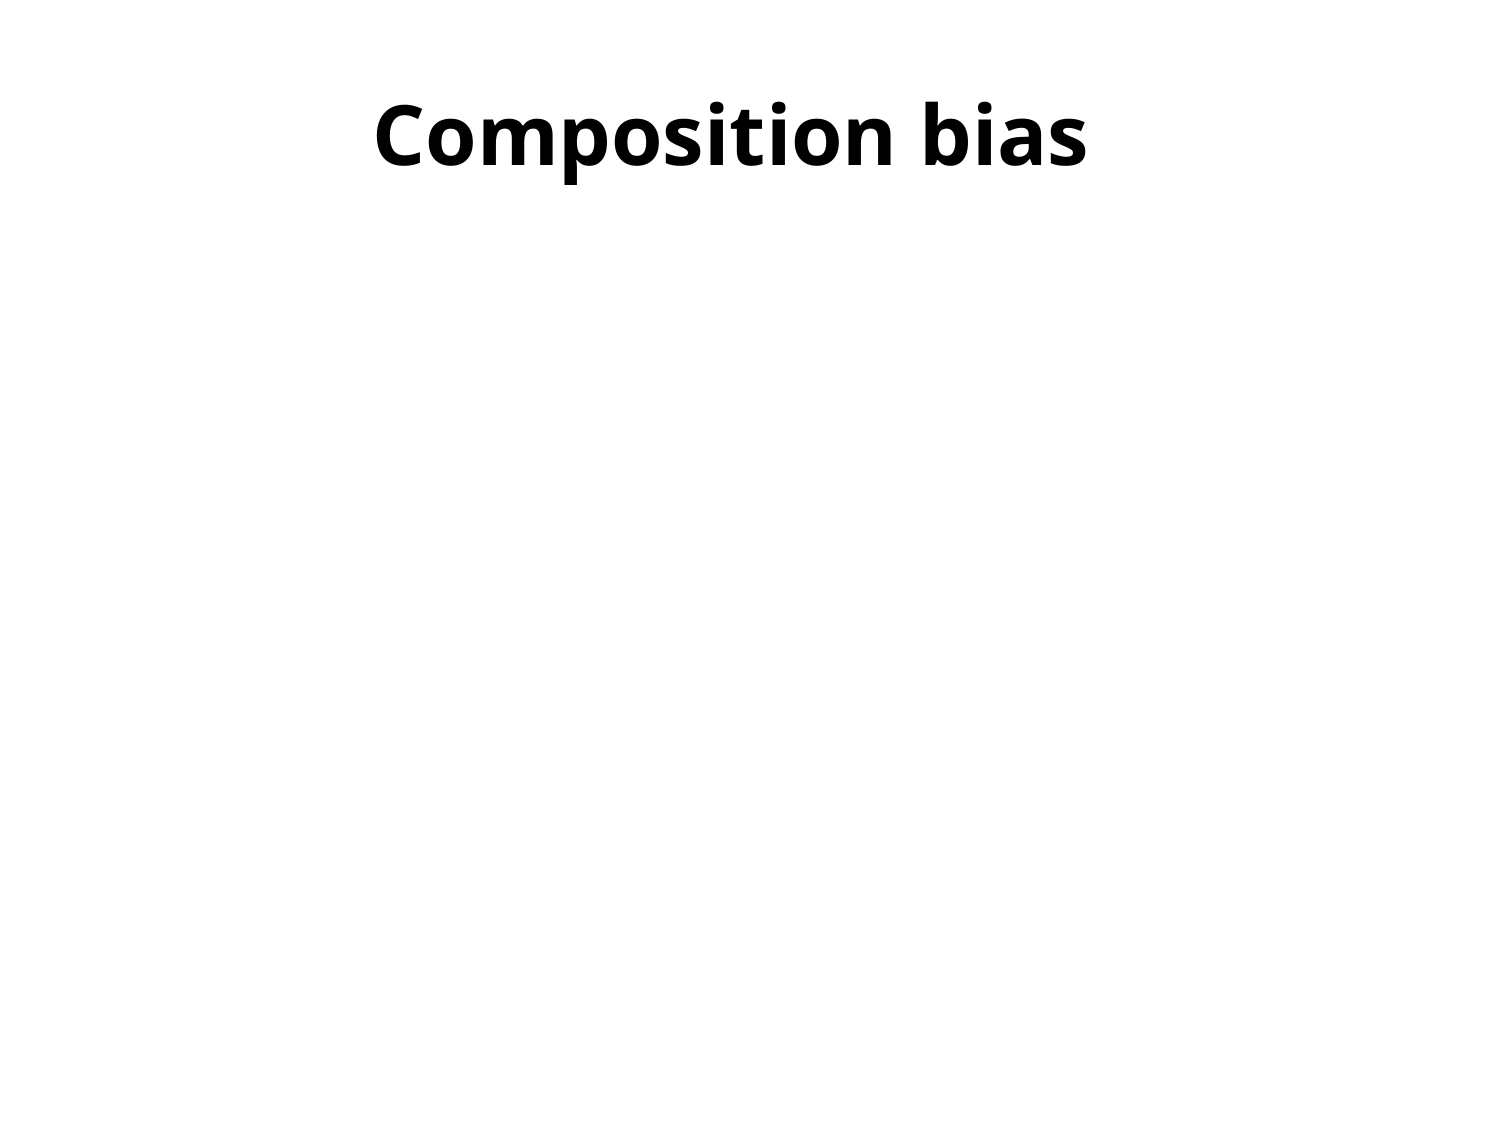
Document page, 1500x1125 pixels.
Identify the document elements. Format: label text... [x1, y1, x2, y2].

text_box Composition bias [87, 74, 1375, 260]
